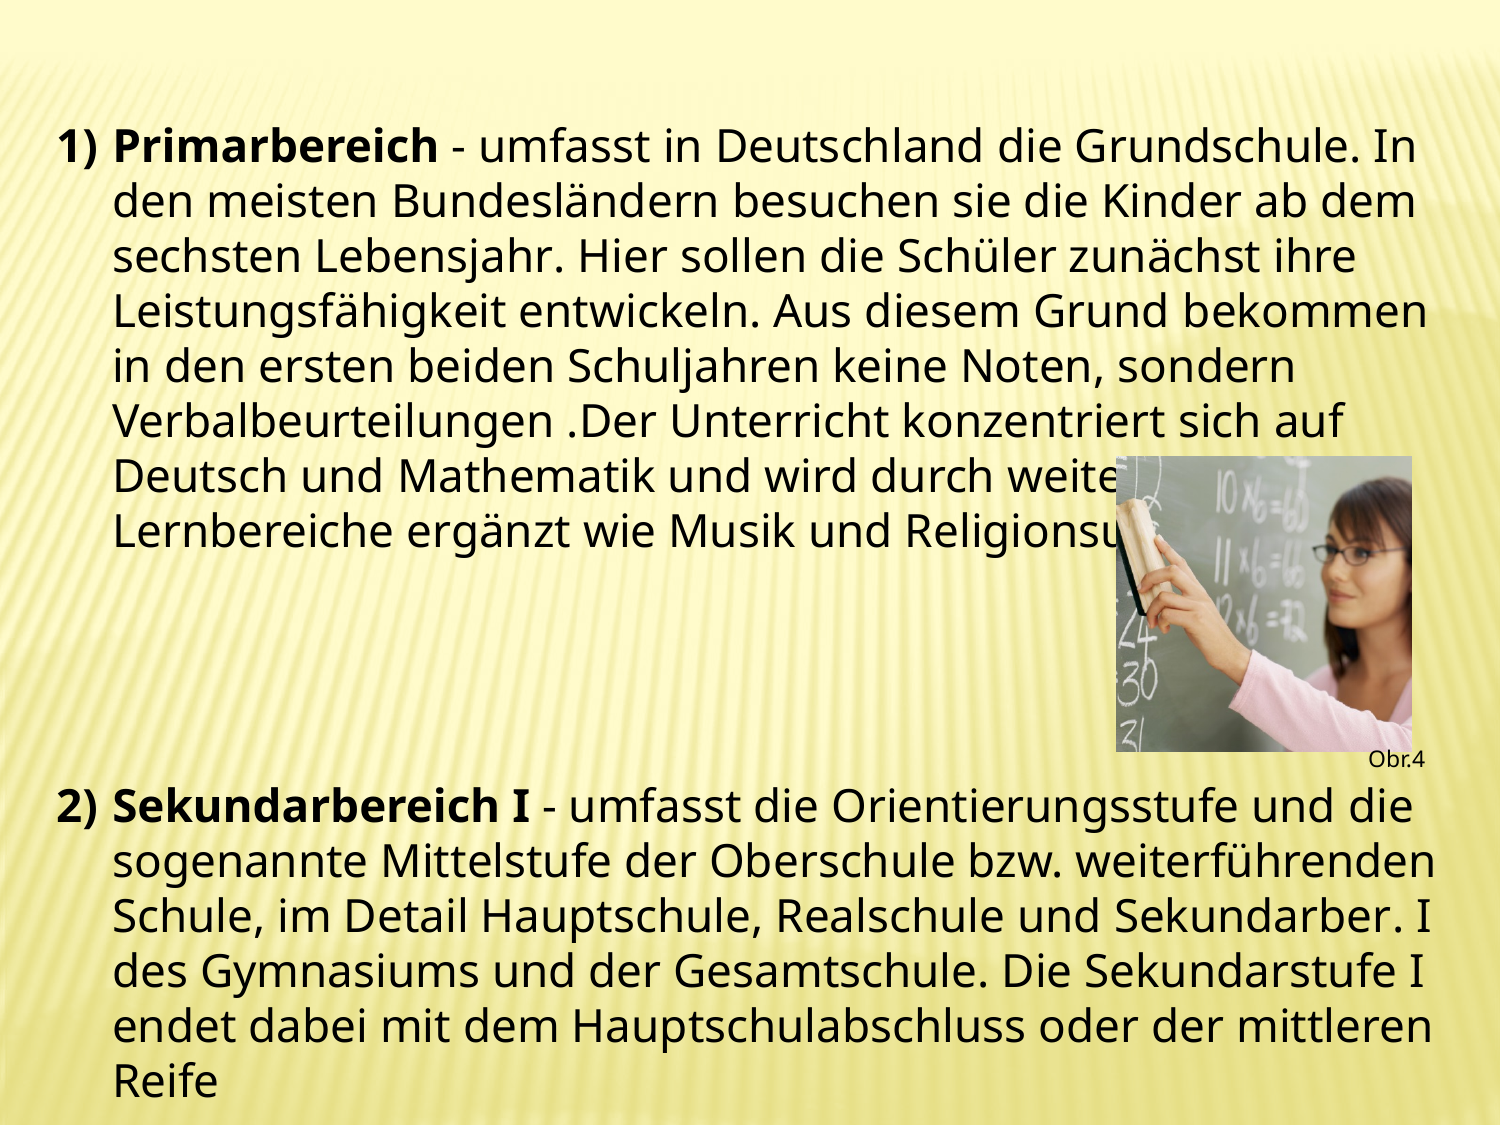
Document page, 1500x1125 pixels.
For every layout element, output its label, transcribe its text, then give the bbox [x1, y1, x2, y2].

text_box Obr.4 [1353, 737, 1454, 780]
picture [1115, 455, 1412, 752]
text_box Primarbereich - umfasst in Deutschland die Grundschule. In den meisten Bundesländern besuchen sie die Kinder ab dem sechsten Lebensjahr. Hier sollen die Schüler zunächst ihre Leistungsfähigkeit entwickeln. Aus diesem Grund bekommen in den ersten beiden Schuljahren keine Noten, sondern Verbalbeurteilungen .Der Unterricht konzentriert sich auf Deutsch und Mathematik und wird durch weitere Lernbereiche ergänzt wie Musik und Religionsunterricht Sekundarbereich I - umfasst die Orientierungsstufe und die sogenannte Mittelstufe der Oberschule bzw. weiterführenden Schule, im Detail Hauptschule, Realschule und Sekundarber. I des Gymnasiums und der Gesamtschule. Die Sekundarstufe I endet dabei mit dem Hauptschulabschluss oder der mittleren Reife [41, 54, 1471, 1125]
